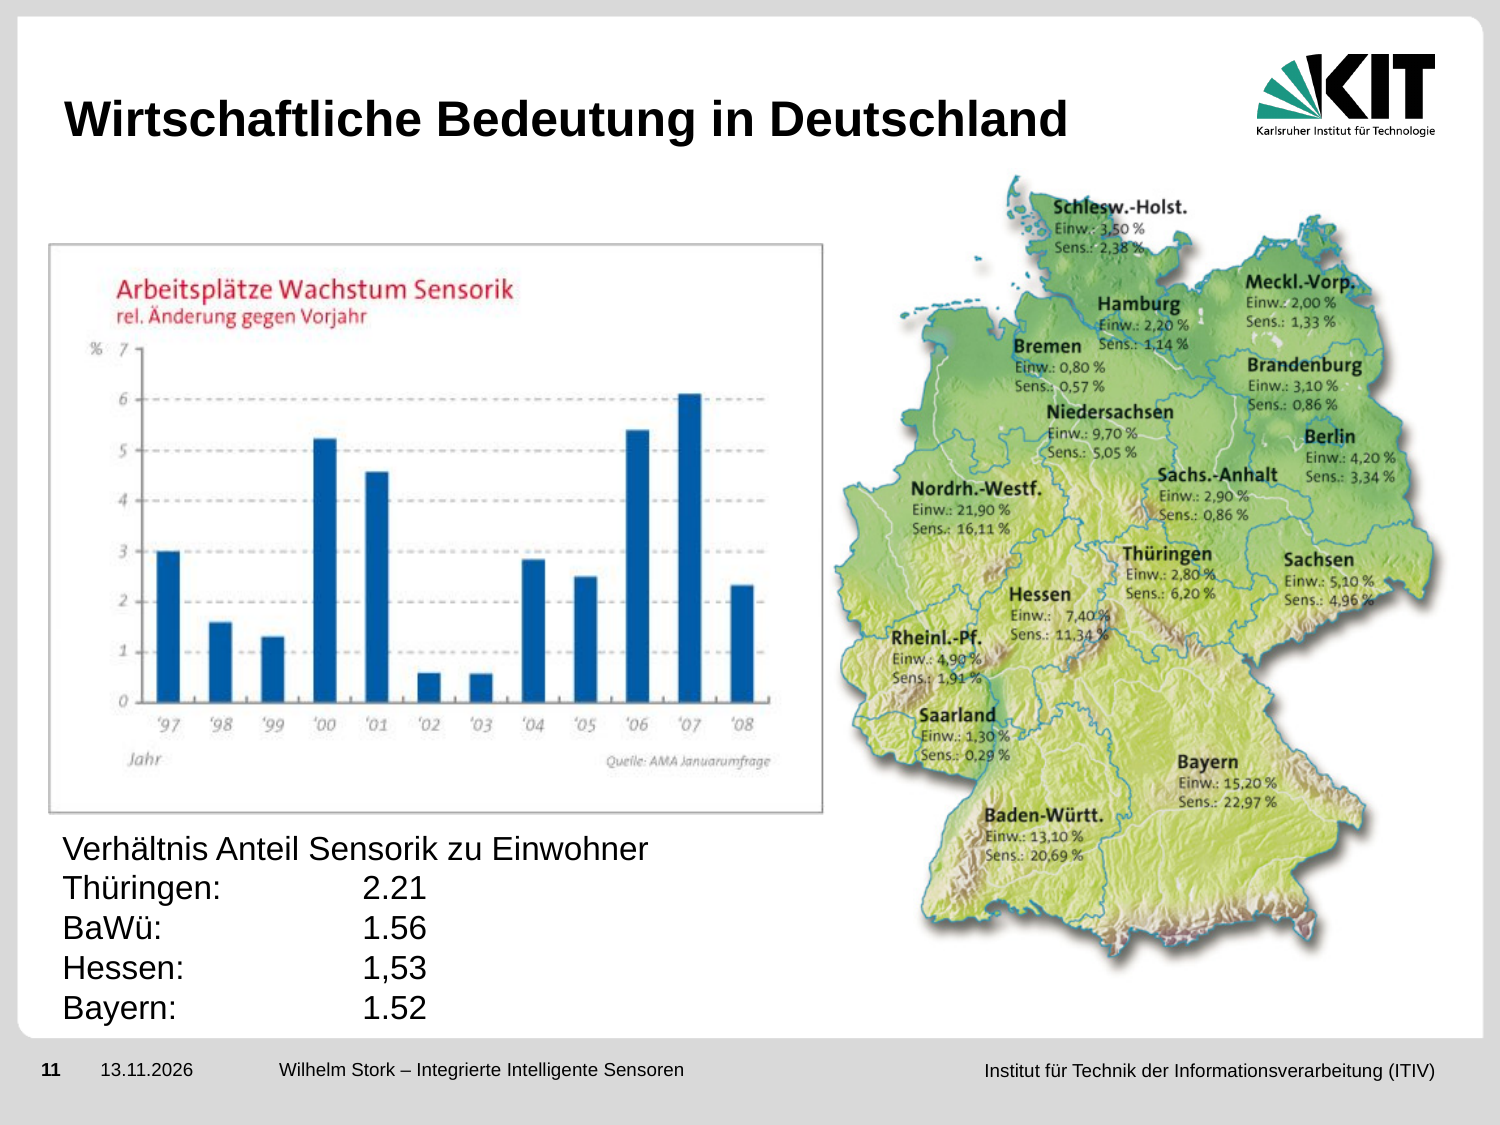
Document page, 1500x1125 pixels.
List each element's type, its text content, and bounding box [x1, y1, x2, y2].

title Wirtschaftliche Bedeutung in Deutschland [63, 54, 1199, 148]
footer Wilhelm Stork – Integrierte Intelligente Sensoren [278, 1056, 977, 1117]
text_box Verhältnis Anteil Sensorik zu Einwohner Thüringen: 2.21 BaWü: 1.56 Hessen: 1,53 Bayern: 1.52 [47, 823, 840, 1034]
picture [0, 0, 1500, 1125]
